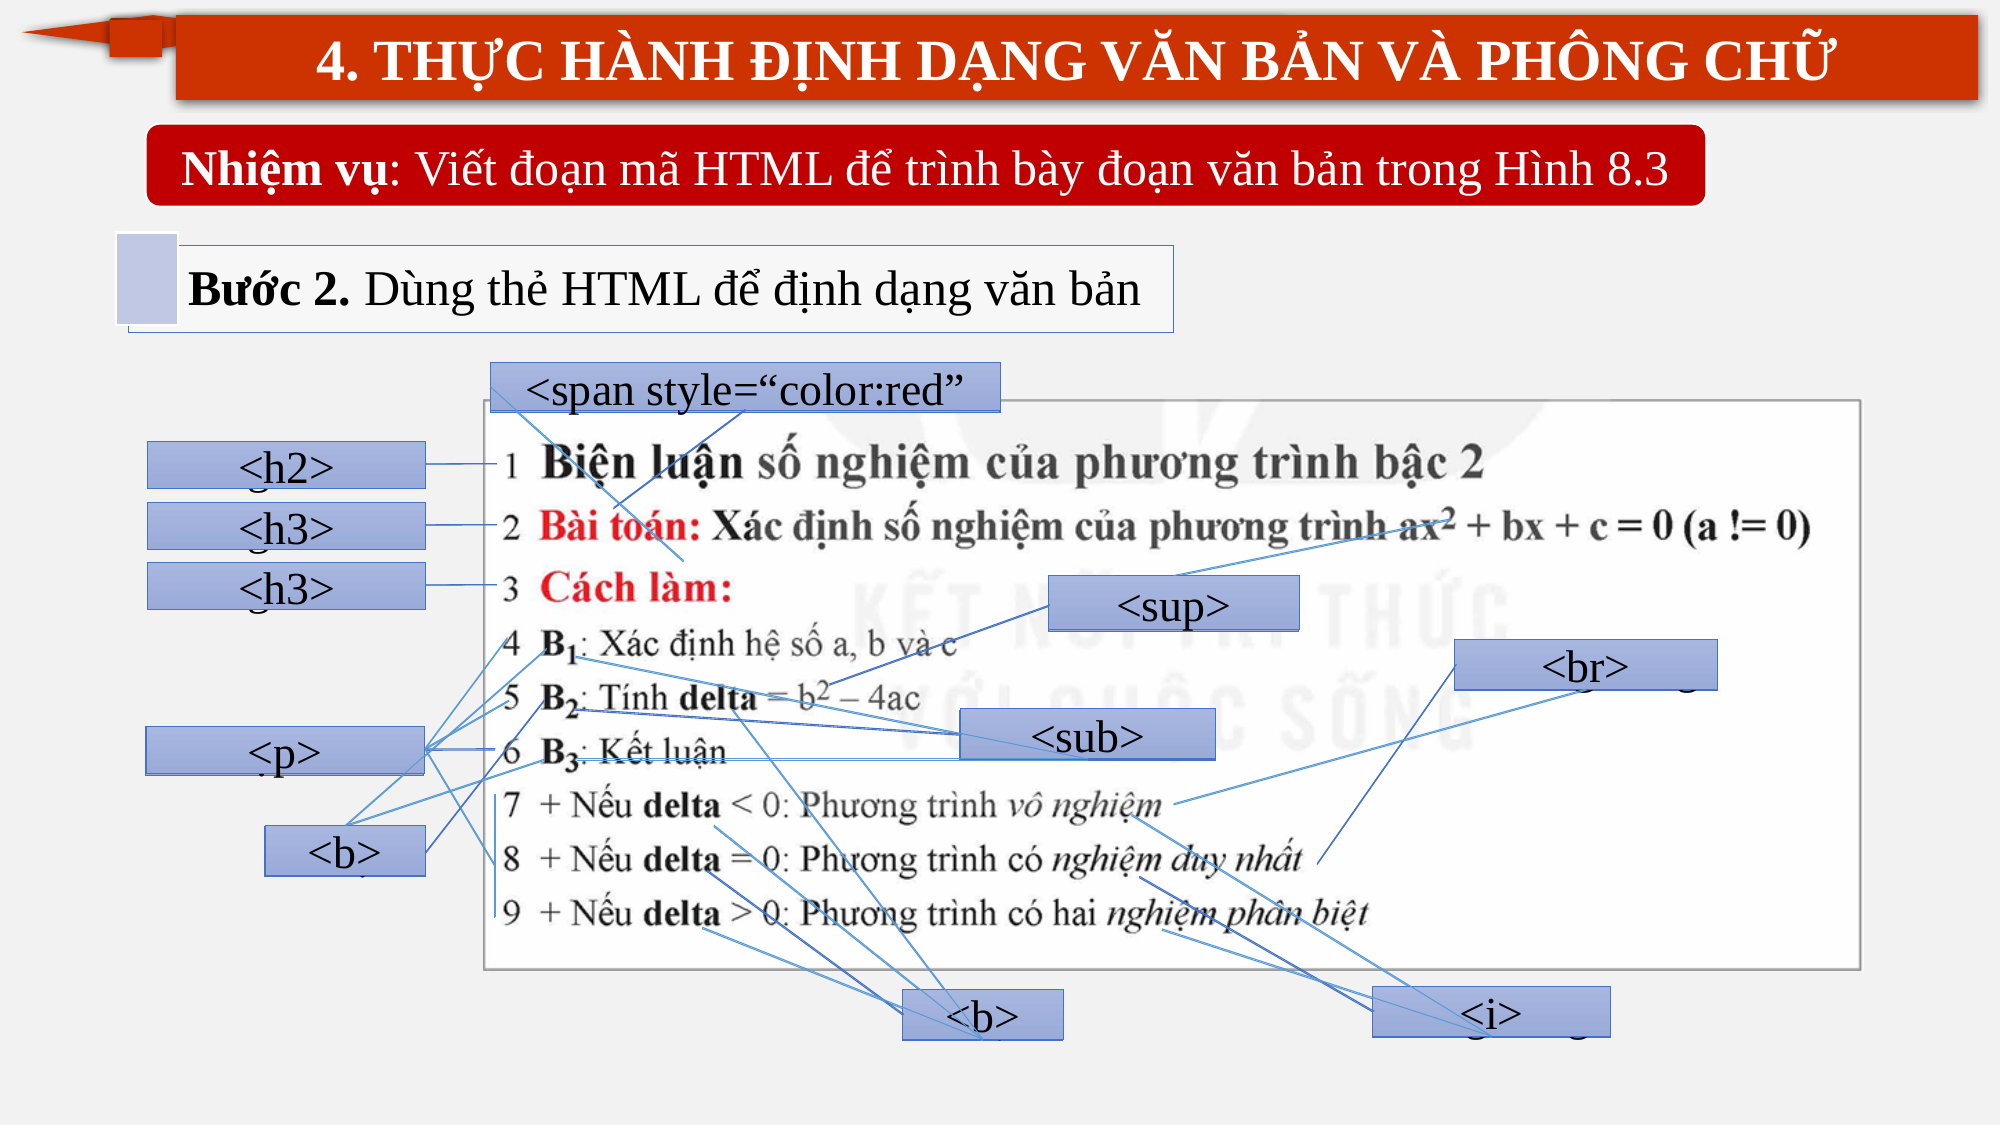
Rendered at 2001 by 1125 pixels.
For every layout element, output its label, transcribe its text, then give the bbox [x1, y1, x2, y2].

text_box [702, 759, 1064, 1040]
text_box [575, 656, 1216, 759]
text_box <h3> [147, 502, 483, 550]
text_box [145, 637, 510, 917]
picture [483, 399, 1864, 971]
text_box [1131, 814, 1611, 1037]
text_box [1048, 518, 1452, 630]
text_box <h3> [147, 562, 483, 610]
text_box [490, 362, 1001, 561]
text_box <h2> [147, 441, 483, 489]
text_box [1173, 639, 1718, 804]
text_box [265, 648, 547, 876]
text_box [21, 15, 1979, 95]
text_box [111, 232, 1188, 334]
text_box Nhiệm vụ: Viết đoạn mã HTML để trình bày đoạn văn bản trong Hình 8.3 [144, 122, 1708, 208]
